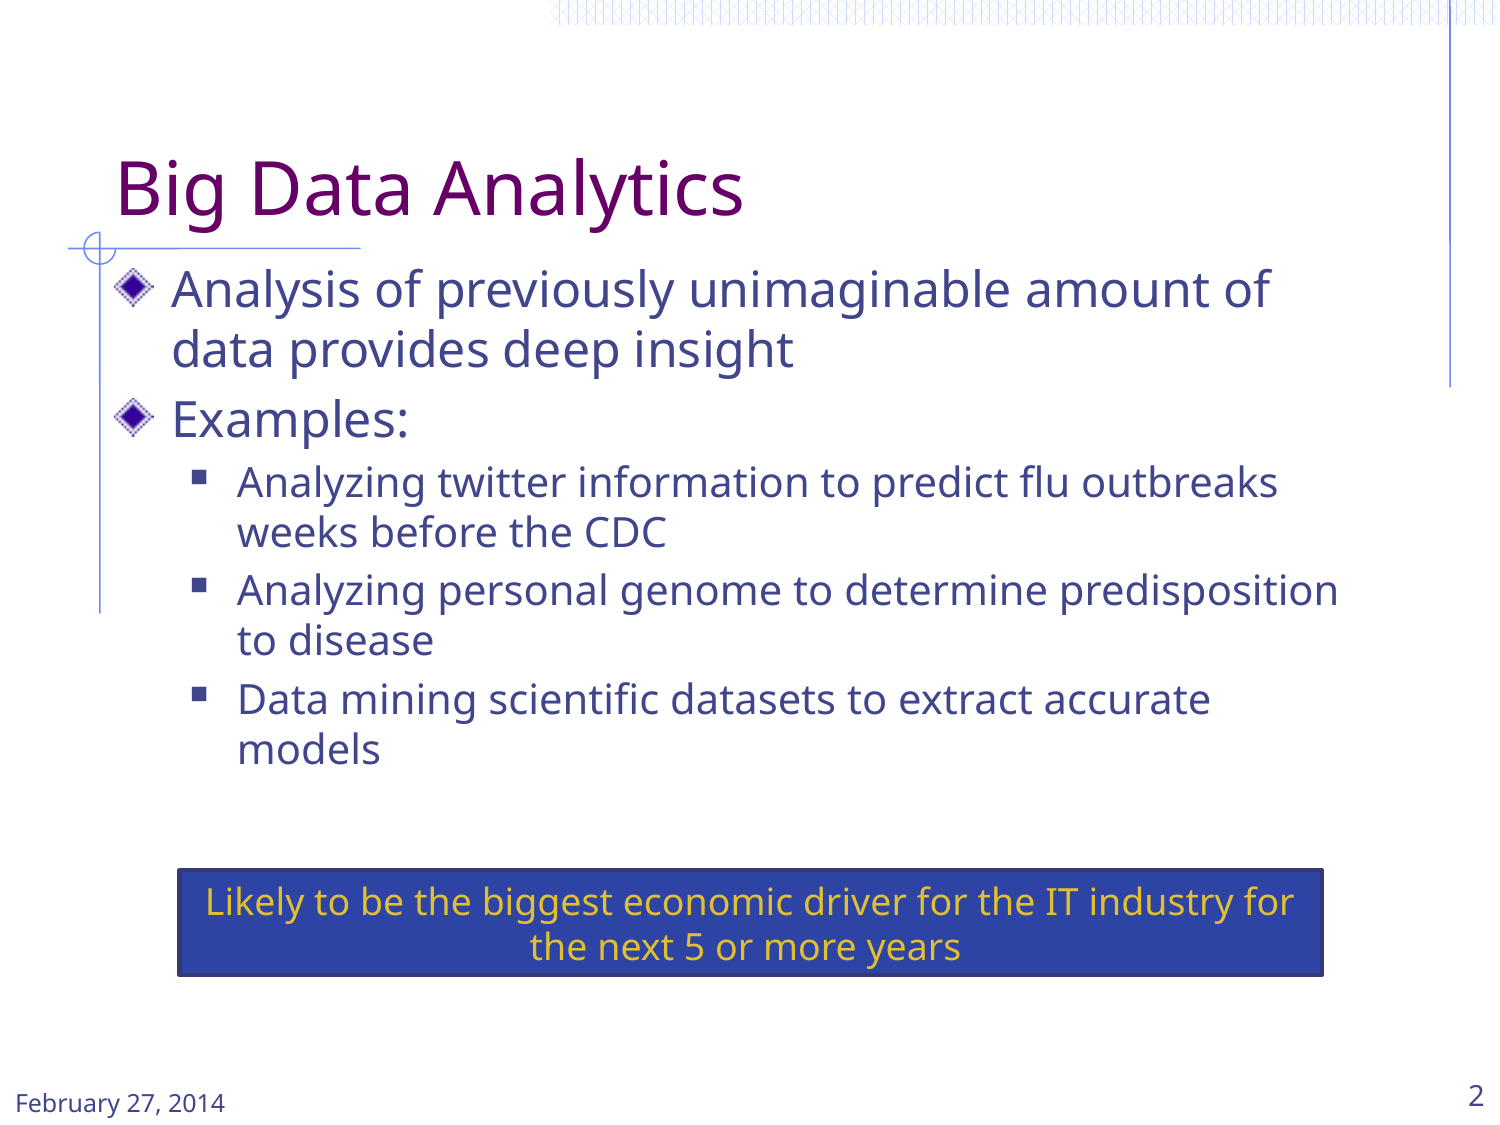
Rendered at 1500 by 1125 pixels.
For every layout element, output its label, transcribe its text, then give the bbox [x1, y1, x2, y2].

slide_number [0, 1049, 313, 1125]
picture [114, 268, 154, 307]
text_box Likely to be the biggest economic driver for the IT industry for the next 5 or more years [177, 868, 1324, 977]
title Big Data Analytics [99, 49, 1376, 238]
picture [114, 398, 154, 437]
slide_number 2 [1187, 1049, 1500, 1125]
list Analysis of previously unimaginable amount of data provides deep insight Examples: Analyzing twitter information to predict flu outbreaks weeks before the CDC Analyzing personal genome to determine predisposition to disease Data mining scientific datasets to extract accurate models [99, 249, 1376, 963]
